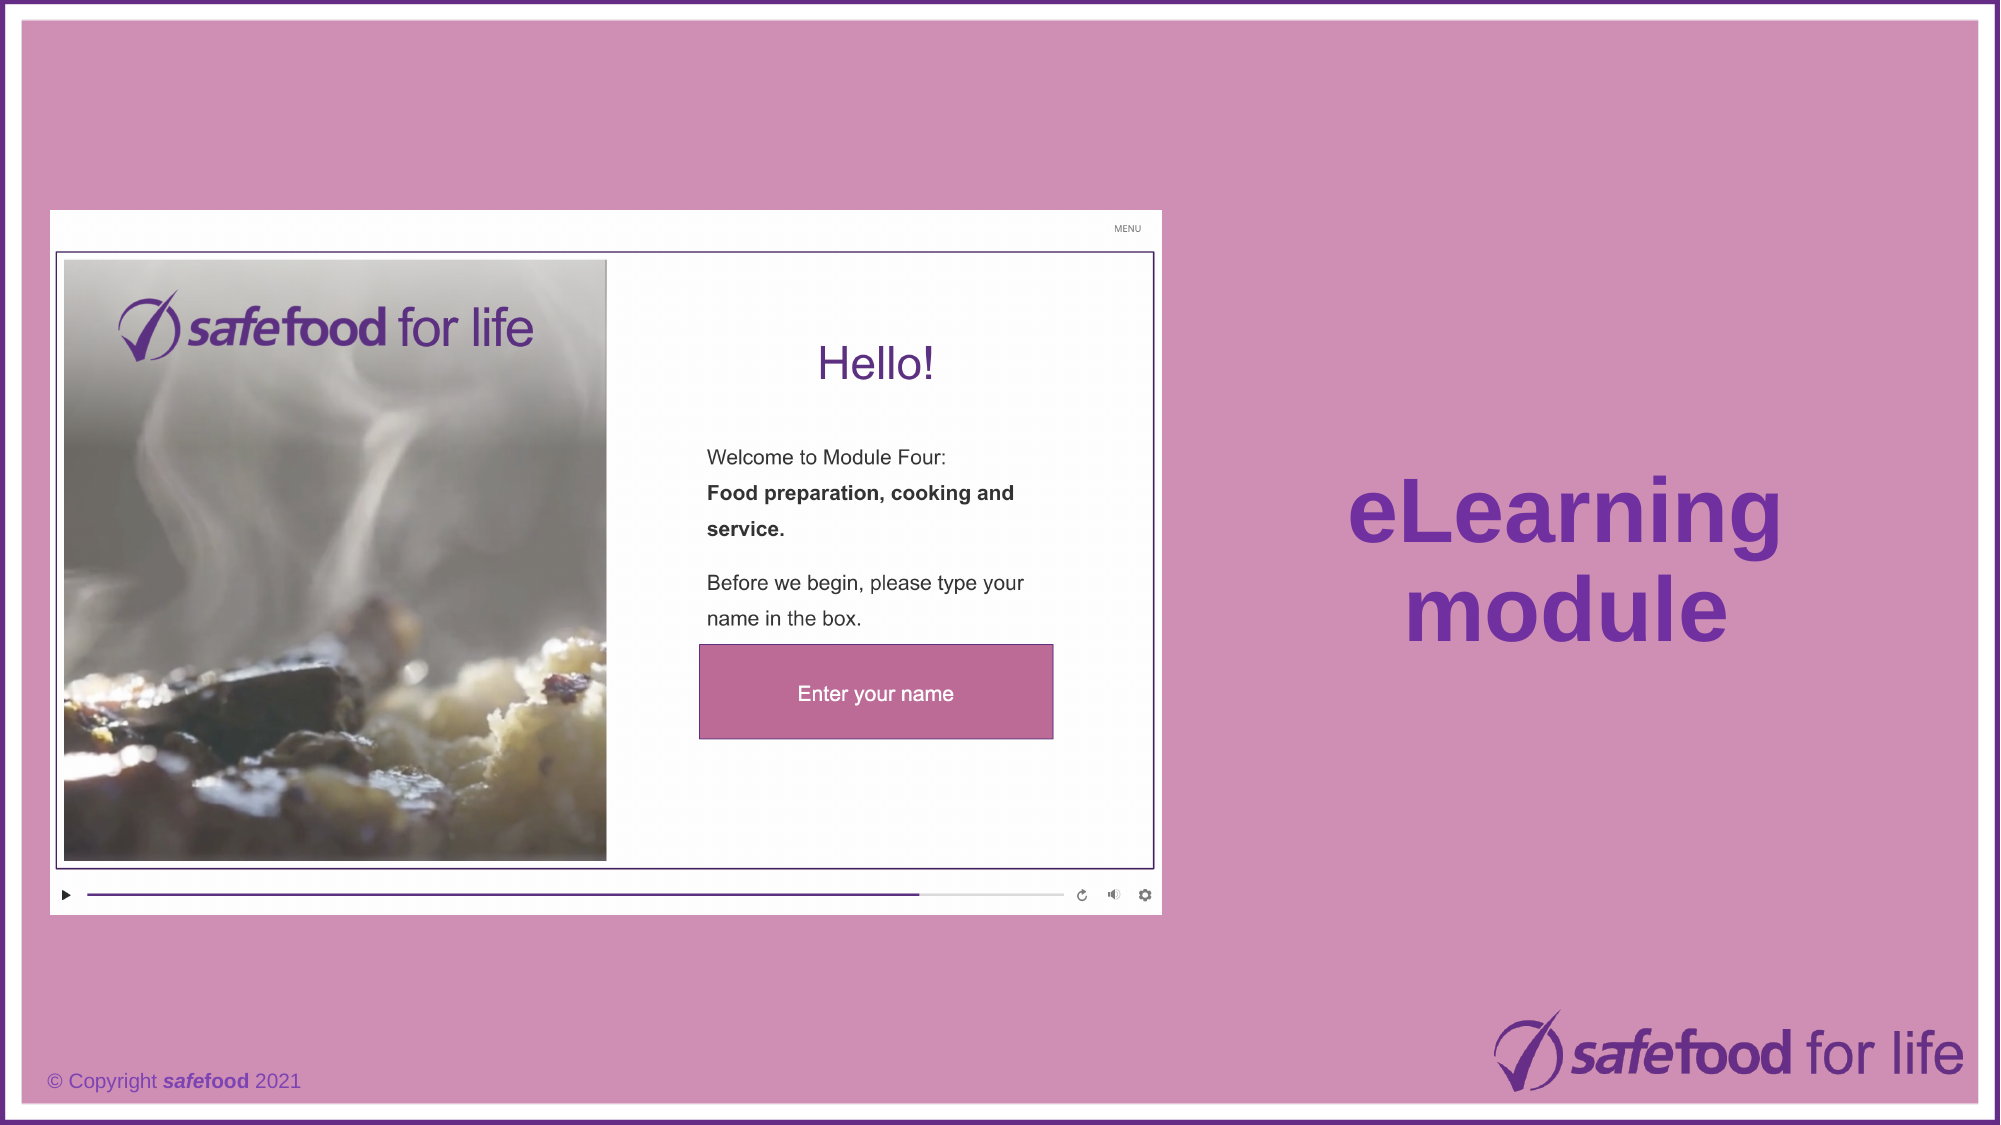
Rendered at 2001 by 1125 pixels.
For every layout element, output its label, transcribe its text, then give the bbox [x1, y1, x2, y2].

picture [0, 0, 2000, 1125]
title eLearning module [1183, 453, 1950, 672]
